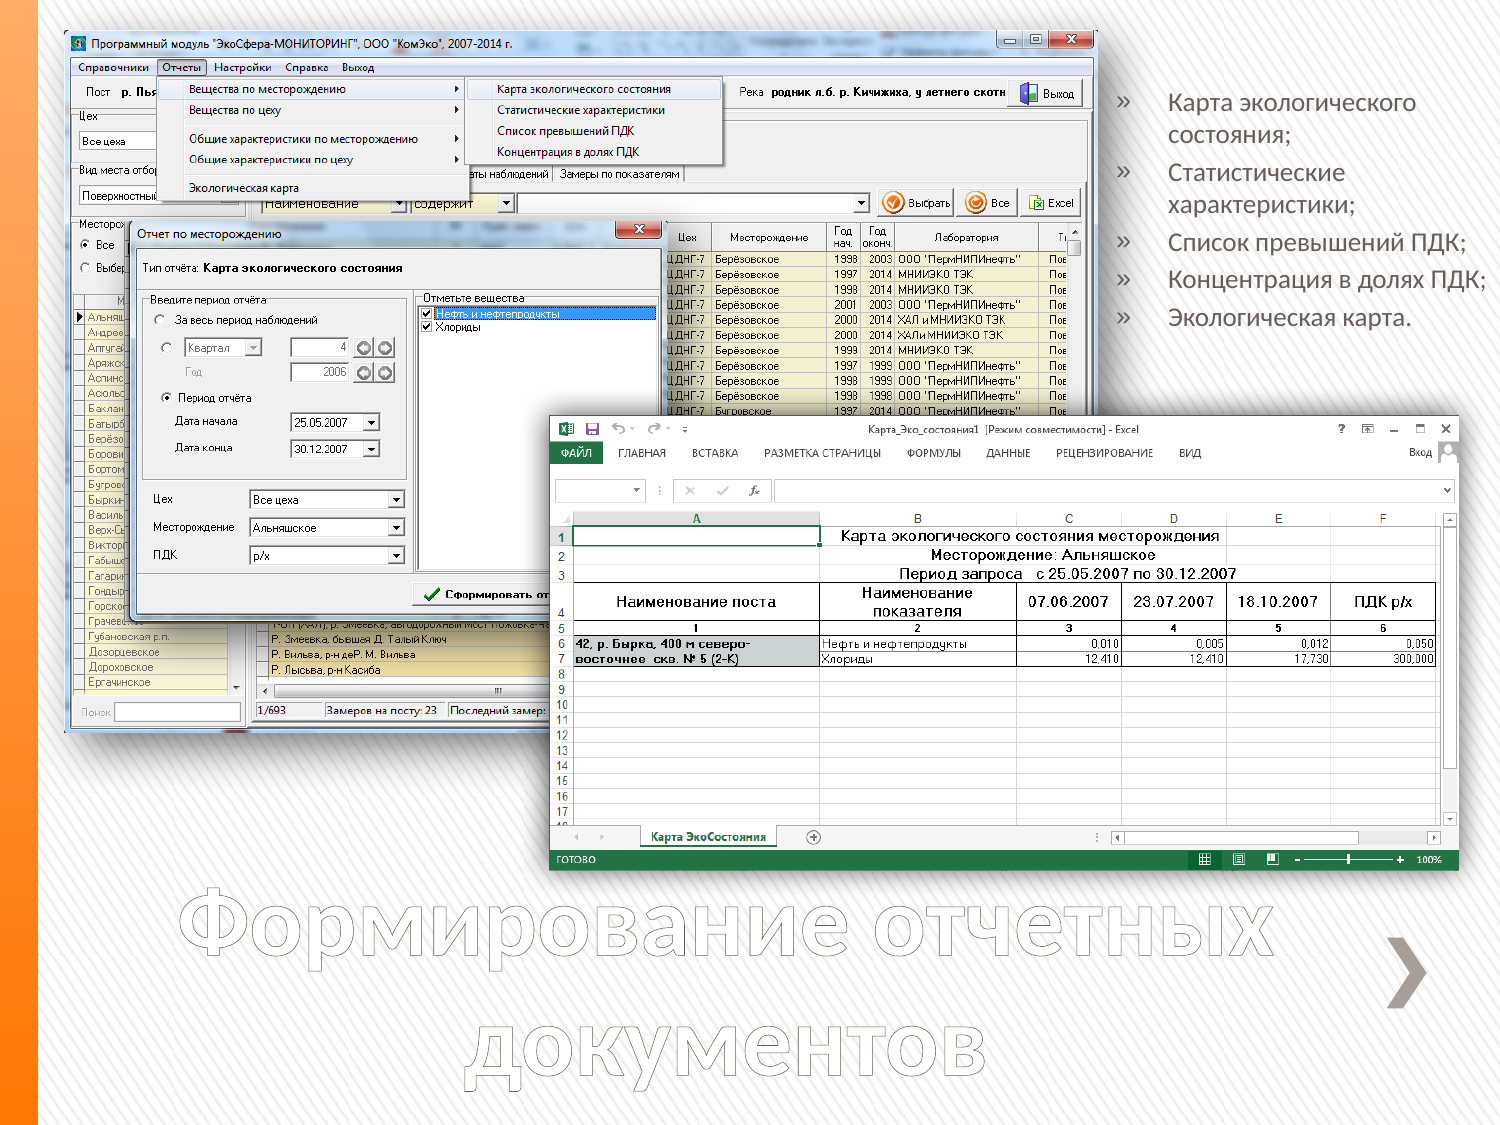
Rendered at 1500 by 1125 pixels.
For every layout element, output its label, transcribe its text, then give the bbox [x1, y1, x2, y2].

text_box Карта экологического состояния; Статистические характеристики; Список превышений ПДК; Концентрация в долях ПДК; Экологическая карта. [1101, 76, 1500, 375]
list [64, 30, 1098, 733]
picture [123, 221, 1459, 871]
title Формирование отчетных документов [76, 915, 1376, 1103]
